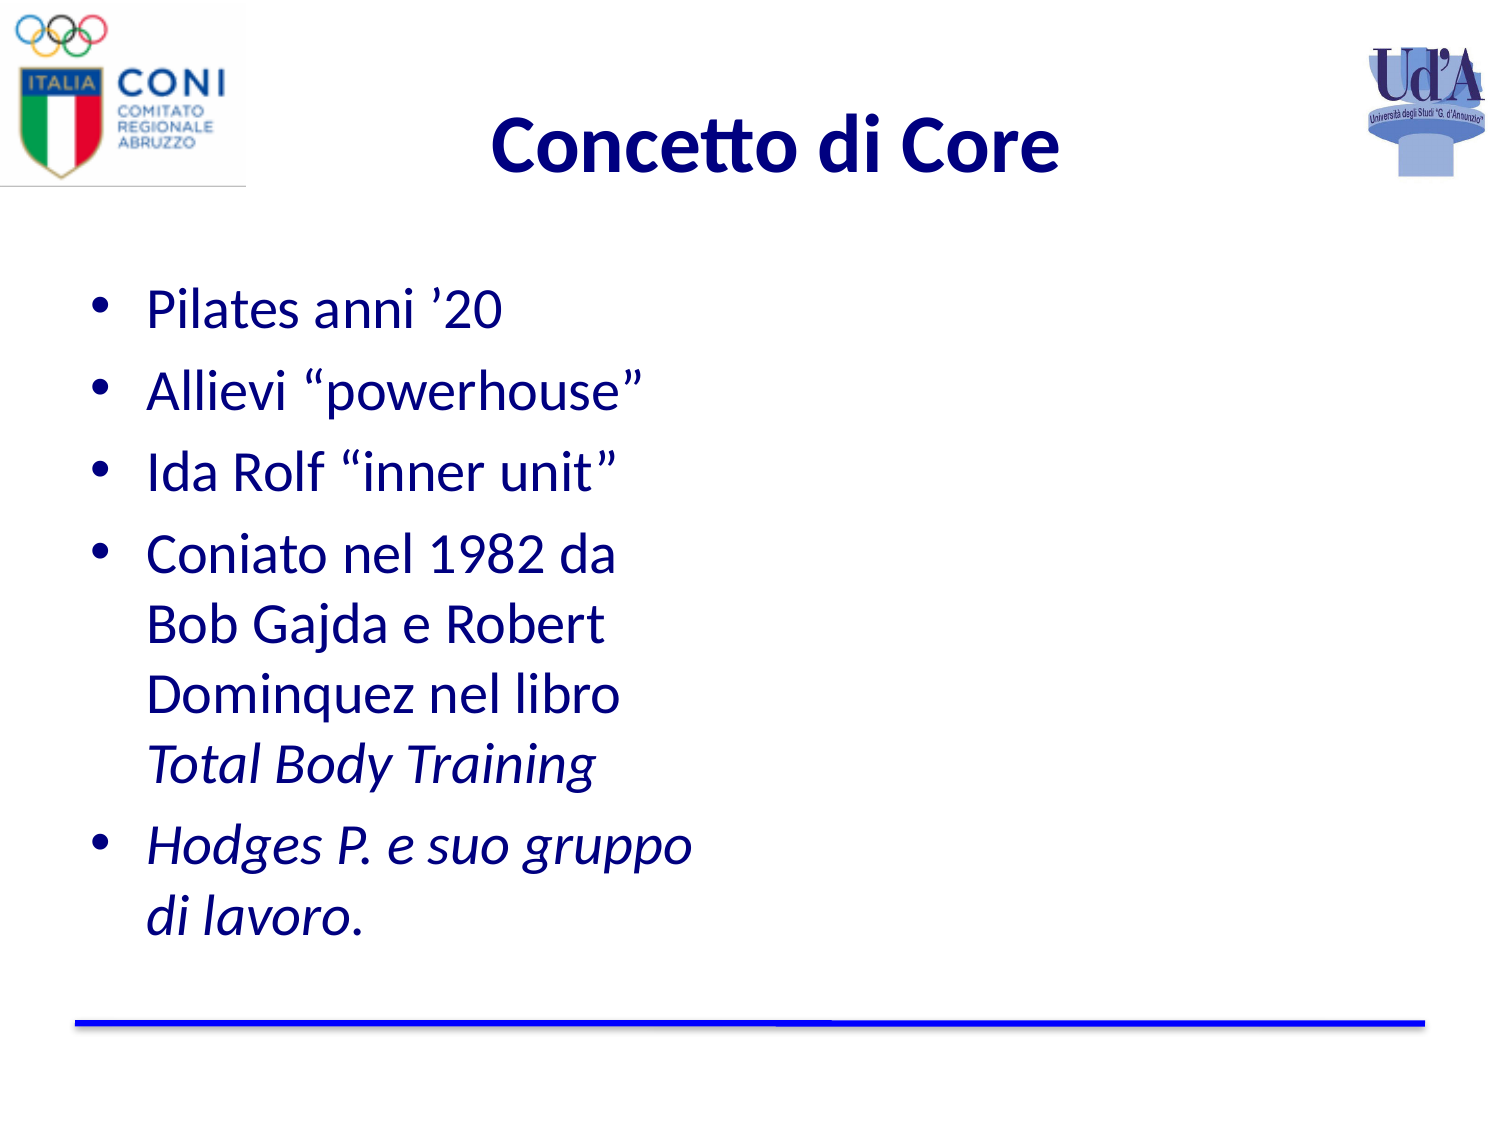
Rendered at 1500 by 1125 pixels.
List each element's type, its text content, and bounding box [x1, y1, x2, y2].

title Concetto di Core [191, 45, 1362, 233]
picture [1277, 17, 1500, 203]
picture [0, 3, 246, 189]
list Pilates anni ’20 Allievi “powerhouse” Ida Rolf “inner unit” Coniato nel 1982 da Bob Gajda e Robert Dominquez nel libro Total Body Training Hodges P. e suo gruppo di lavoro. [75, 262, 738, 1005]
